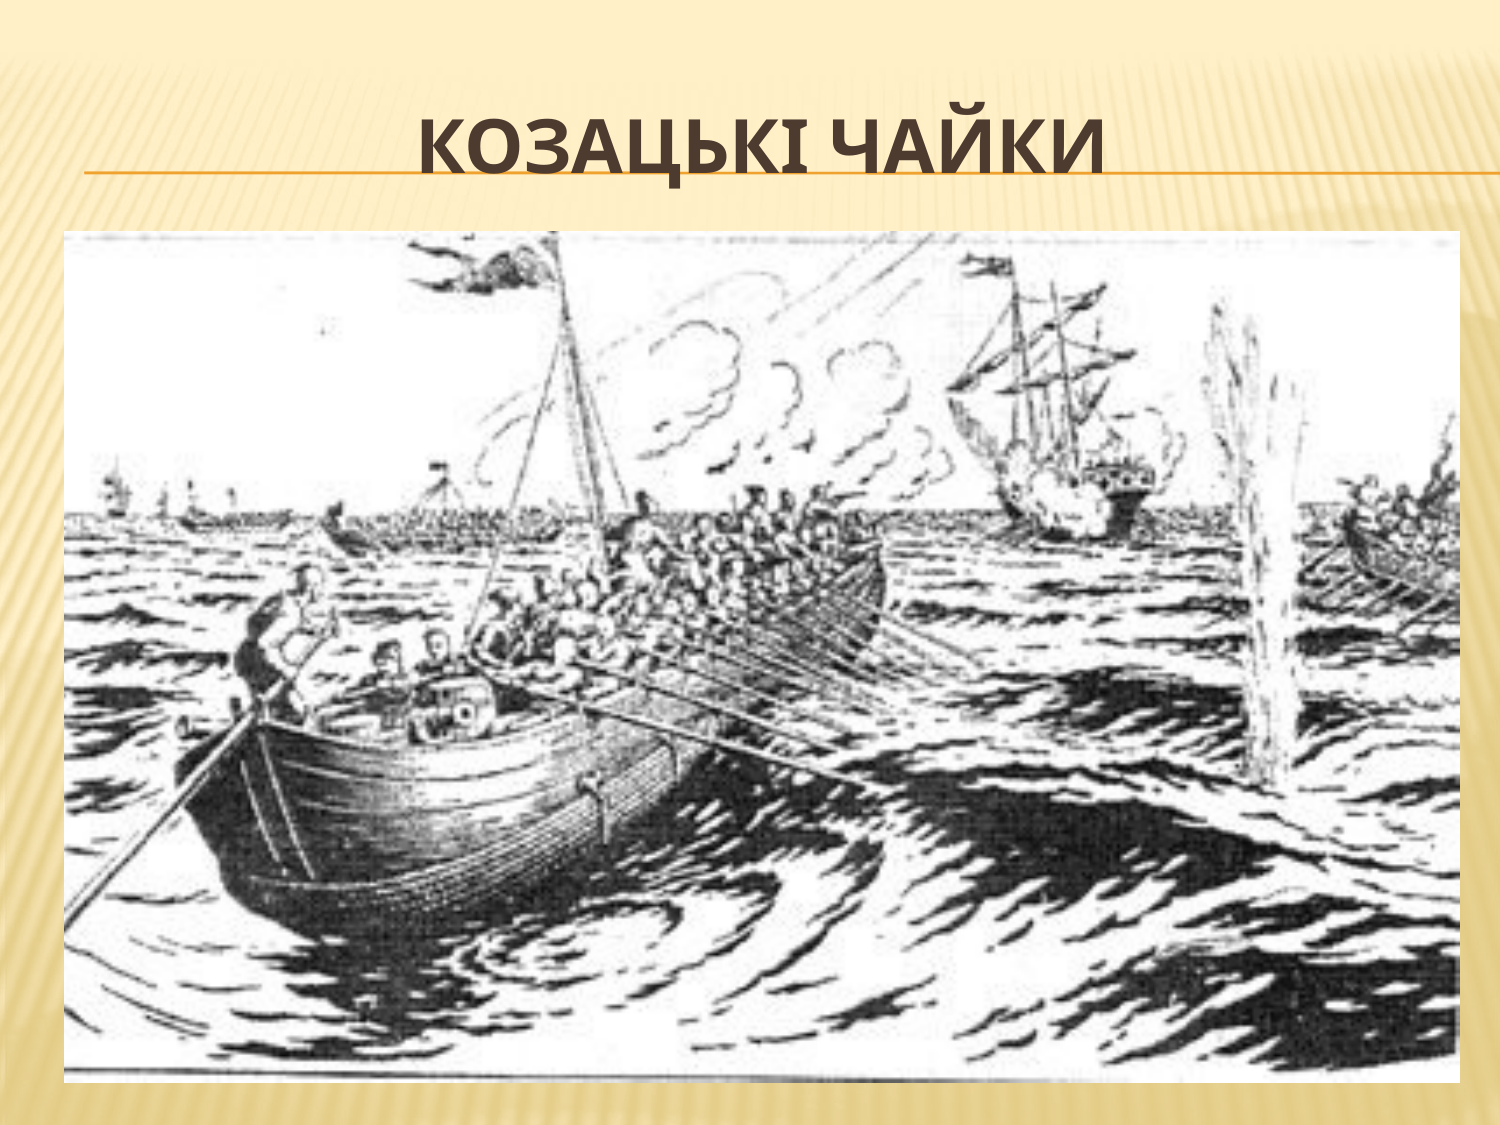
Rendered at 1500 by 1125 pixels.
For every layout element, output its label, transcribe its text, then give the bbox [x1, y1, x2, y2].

title Козацькі чайки [50, 75, 1475, 213]
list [64, 231, 1460, 1083]
